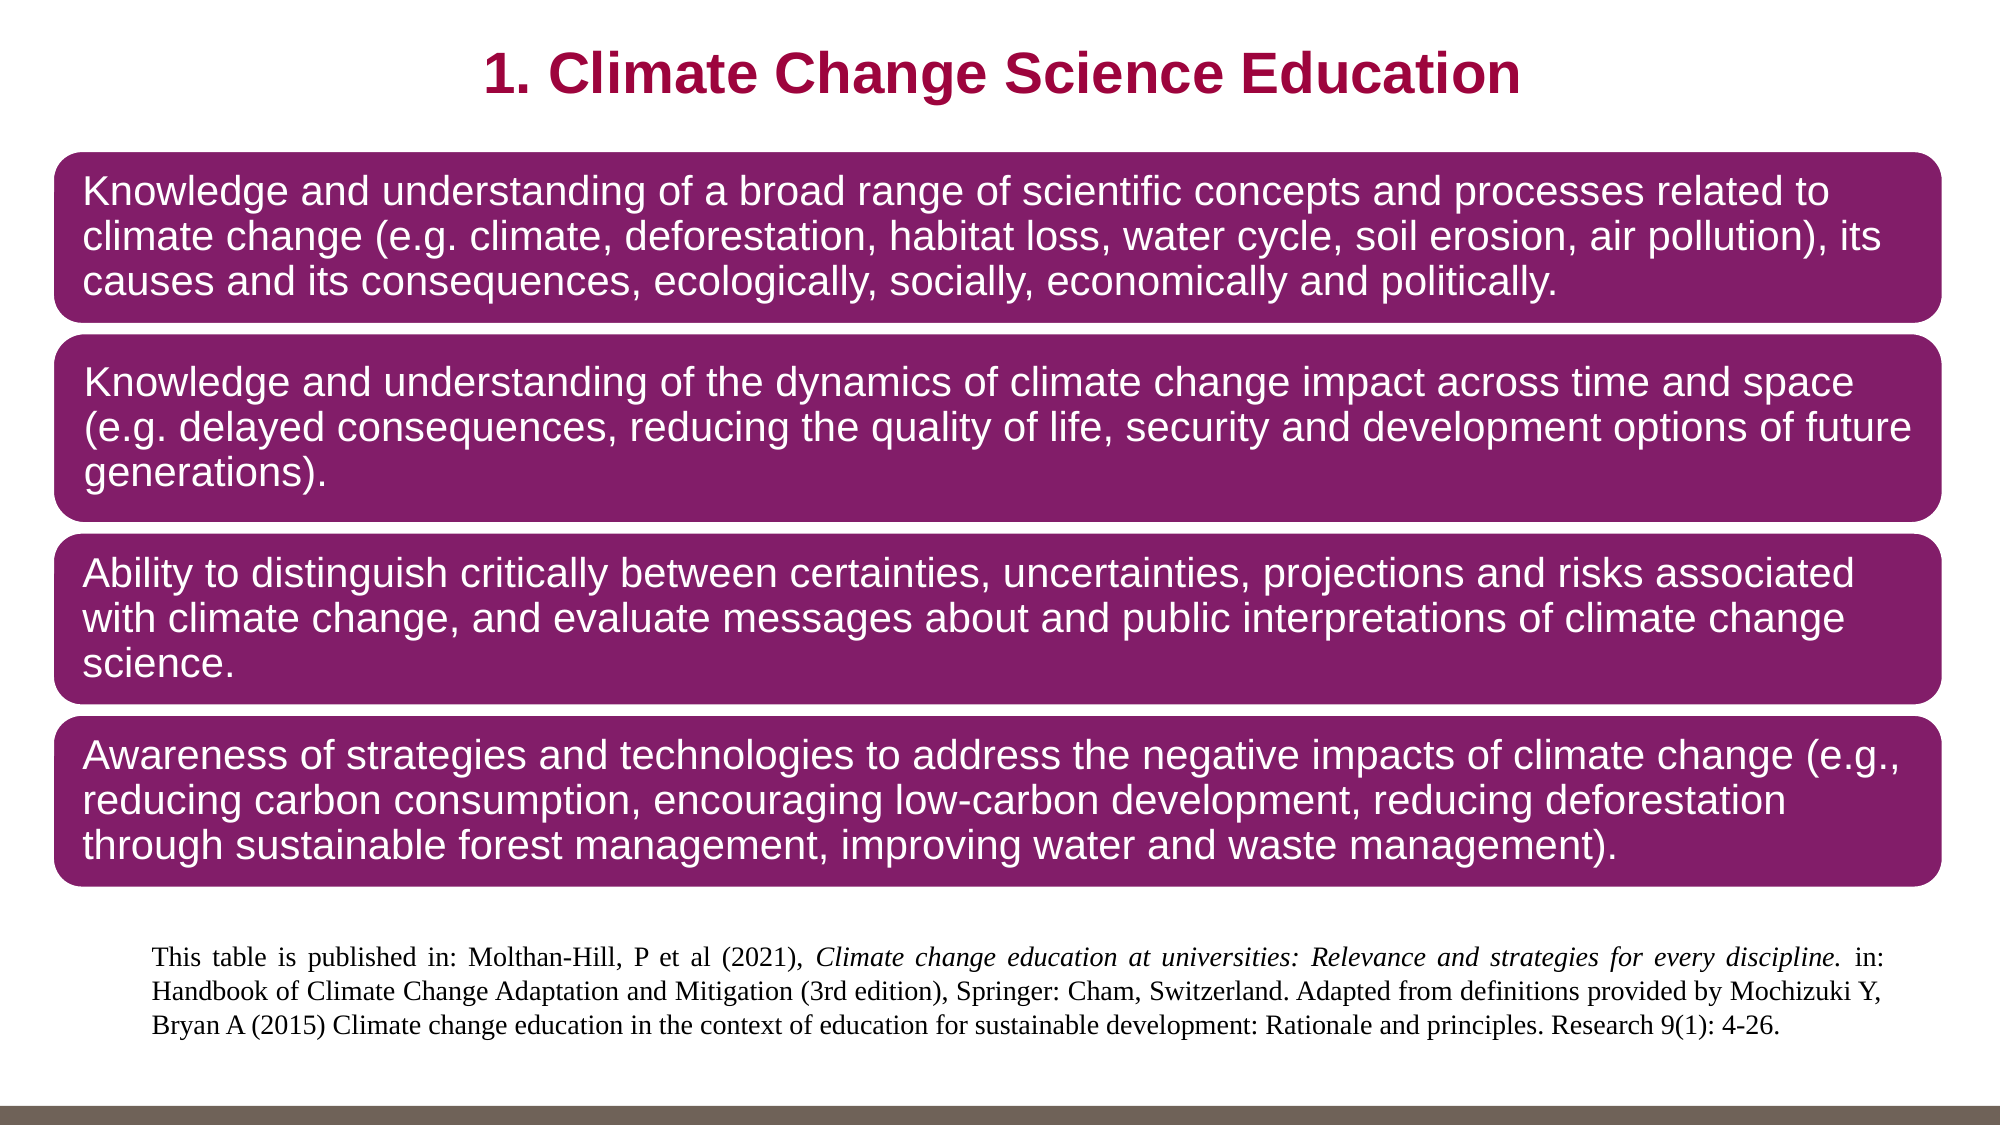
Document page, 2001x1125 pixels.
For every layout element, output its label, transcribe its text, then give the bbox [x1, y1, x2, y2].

text_box 1. Climate Change Science Education [0, 27, 1998, 113]
text_box This table is published in: Molthan-Hill, P et al (2021), Climate change education at universities: Relevance and strategies for every discipline. in: Handbook of Climate Change Adaptation and Mitigation (3rd edition), Springer: Cham, Switzerland. Adapted from definitions provided by Mochizuki Y, Bryan A (2015) Climate change education in the context of education for sustainable development: Rationale and principles. Research 9(1): 4-26. [151, 954, 1885, 1040]
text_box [52, 85, 1943, 954]
